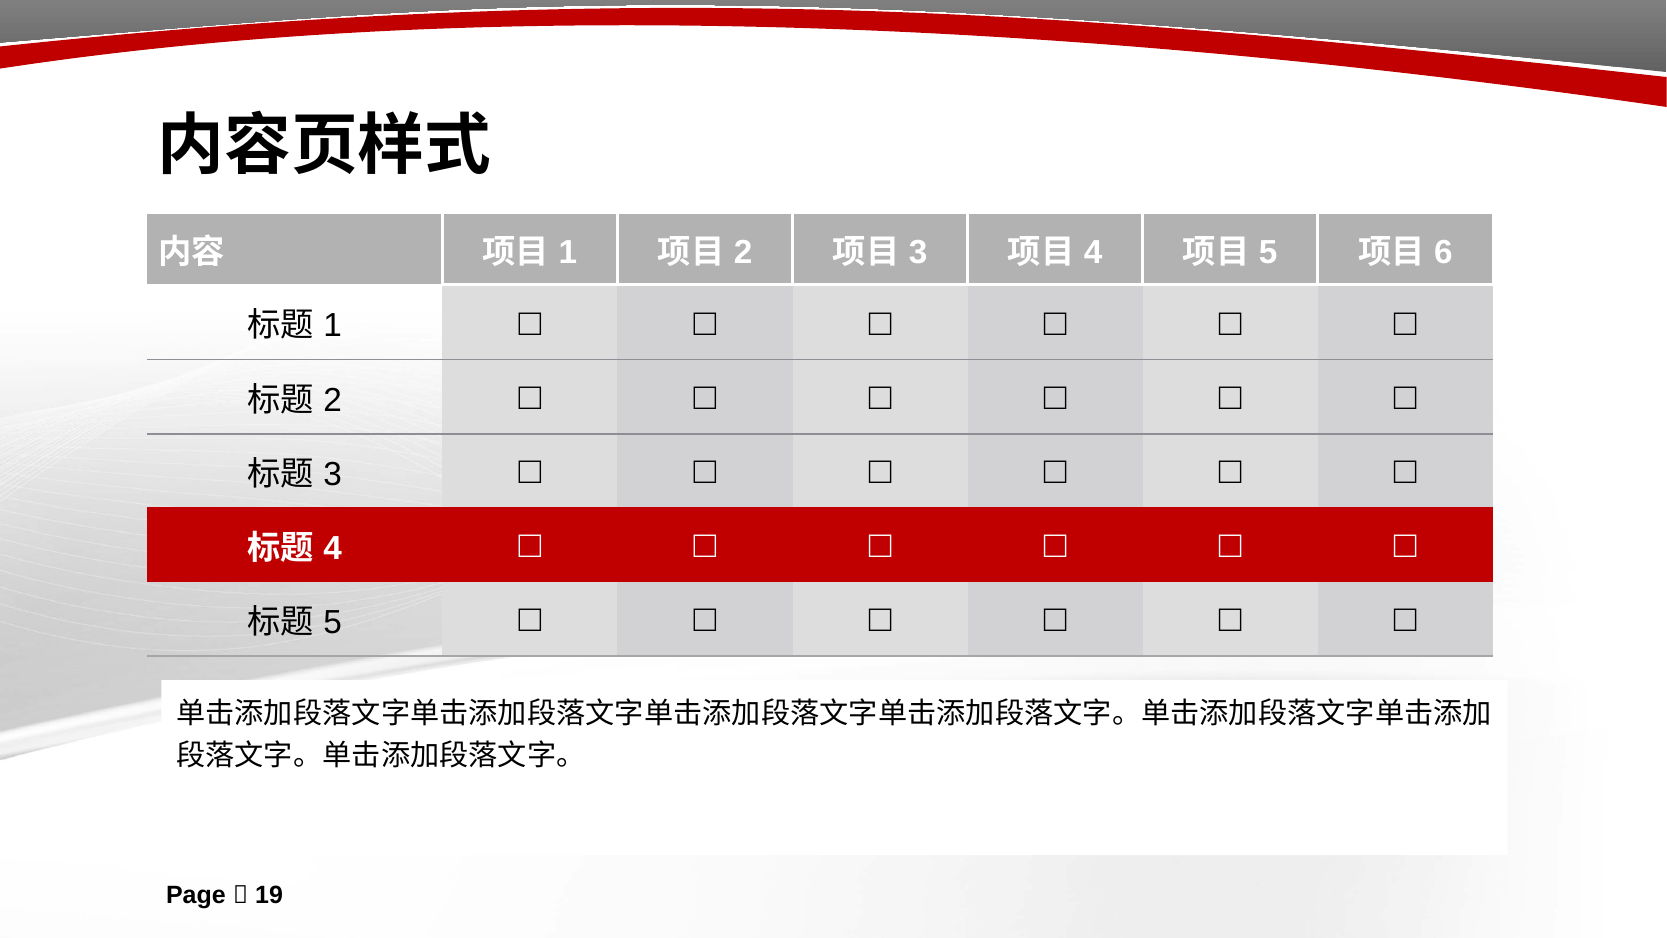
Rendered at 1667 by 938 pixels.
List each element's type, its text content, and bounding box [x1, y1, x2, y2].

table_cell □ [617, 507, 793, 582]
table_cell 标题1 [147, 285, 442, 359]
table_header 项目2 [619, 214, 791, 283]
table_cell □ [617, 435, 793, 507]
table_cell □ [968, 286, 1143, 359]
table_cell 标题5 [147, 582, 442, 655]
table_cell □ [617, 360, 793, 433]
table_header 项目4 [969, 214, 1141, 283]
table_cell □ [442, 507, 617, 582]
table_cell □ [442, 582, 617, 655]
text_box 单击添加段落文字单击添加段落文字单击添加段落文字单击添加段落文字。单击添加段落文字单击添加段落文字。单击添加段落文字。 [161, 680, 1508, 856]
picture [0, 121, 1667, 938]
table_cell □ [1318, 435, 1493, 507]
table_cell □ [793, 582, 968, 655]
table_cell □ [793, 286, 968, 359]
table_cell □ [793, 507, 968, 582]
title 内容页样式 [83, 89, 1434, 194]
table_cell □ [1143, 507, 1318, 582]
table_cell □ [442, 360, 617, 433]
table_cell □ [968, 360, 1143, 433]
table_cell 标题2 [147, 360, 442, 433]
table_header 内容 [147, 214, 441, 284]
table_cell □ [968, 507, 1143, 582]
table_header 项目6 [1319, 214, 1492, 283]
table_cell □ [1318, 507, 1493, 582]
table_cell □ [617, 582, 793, 655]
table_cell 标题3 [147, 435, 442, 507]
table_cell □ [1318, 286, 1493, 359]
table_header 项目3 [794, 214, 966, 283]
table_cell □ [968, 435, 1143, 507]
table_cell □ [617, 286, 793, 359]
table_header 项目5 [1144, 214, 1316, 283]
table_cell □ [793, 435, 968, 507]
table_cell □ [1143, 360, 1318, 433]
slide_number Page  19 [151, 868, 502, 919]
table_cell □ [1143, 286, 1318, 359]
table_cell 标题4 [147, 507, 442, 582]
table_cell □ [1318, 582, 1493, 655]
table_cell □ [442, 435, 617, 507]
table_cell □ [1143, 435, 1318, 507]
table_cell □ [1318, 360, 1493, 433]
table_cell □ [793, 360, 968, 433]
table_cell □ [968, 582, 1143, 655]
table_cell □ [442, 286, 617, 359]
table_header 项目1 [444, 214, 616, 283]
table_cell □ [1143, 582, 1318, 655]
